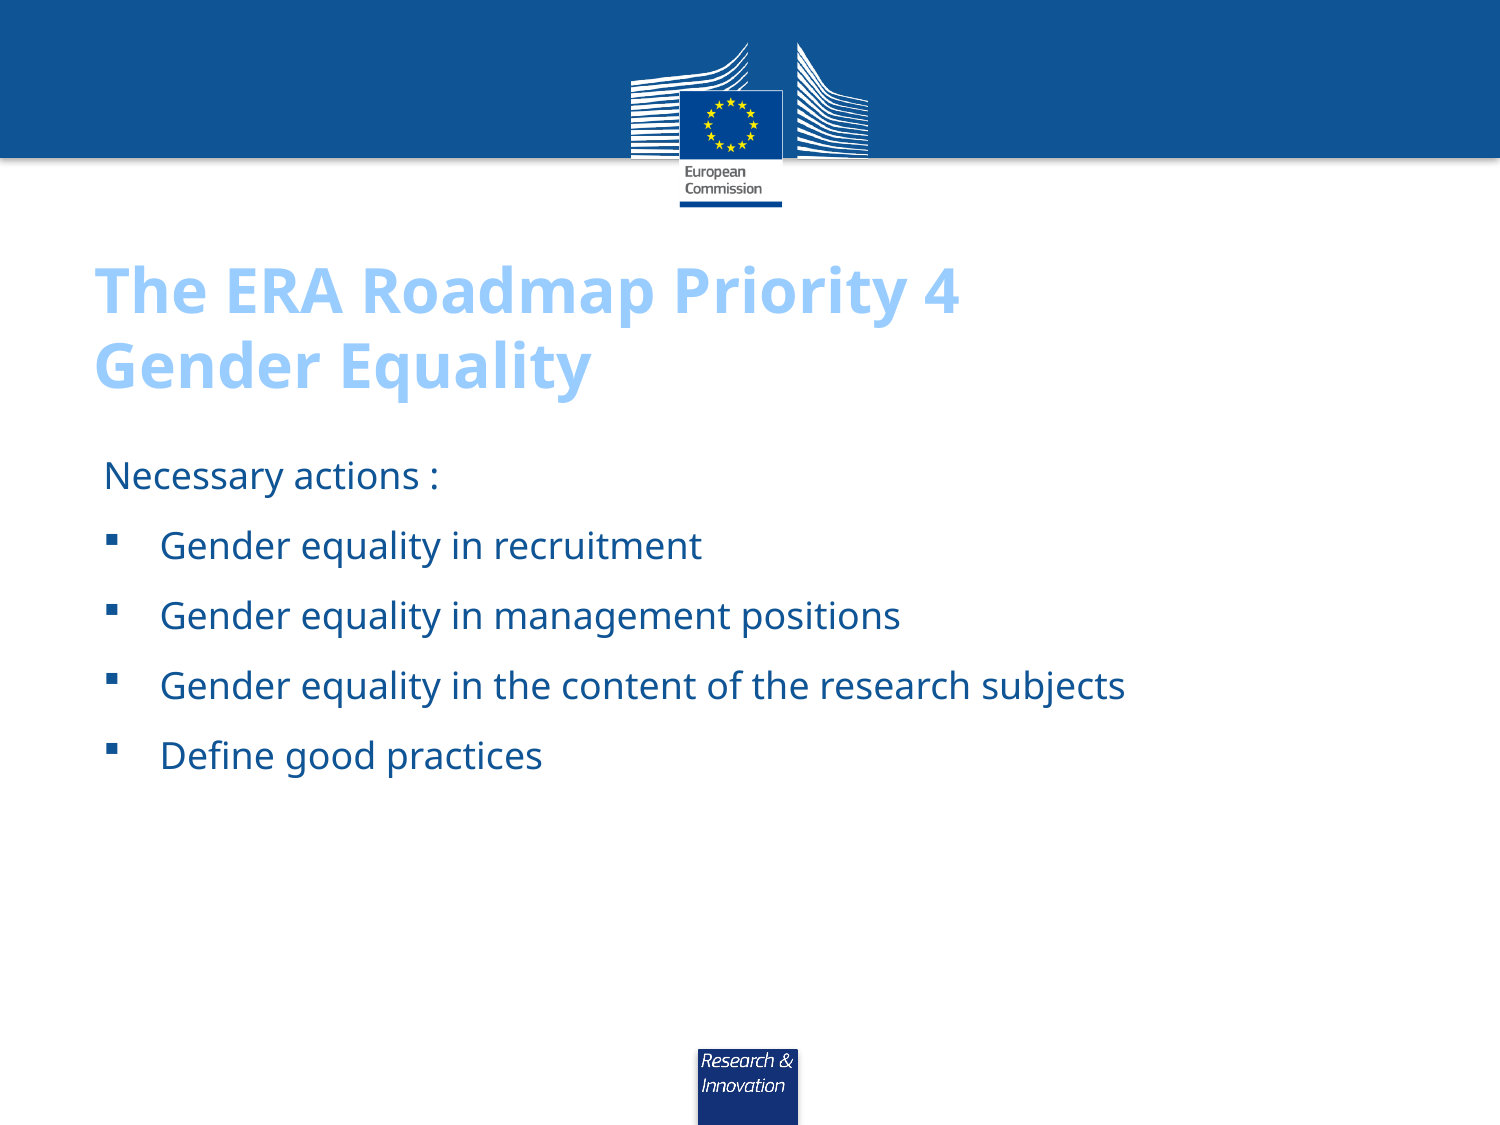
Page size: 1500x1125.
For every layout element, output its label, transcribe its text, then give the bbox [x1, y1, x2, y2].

picture [701, 1052, 793, 1092]
text_box Necessary actions : Gender equality in recruitment Gender equality in management positions Gender equality in the content of the research subjects Define good practices [88, 444, 1471, 941]
title The ERA Roadmap Priority 4 Gender Equality [64, 267, 1424, 386]
picture [631, 42, 868, 208]
